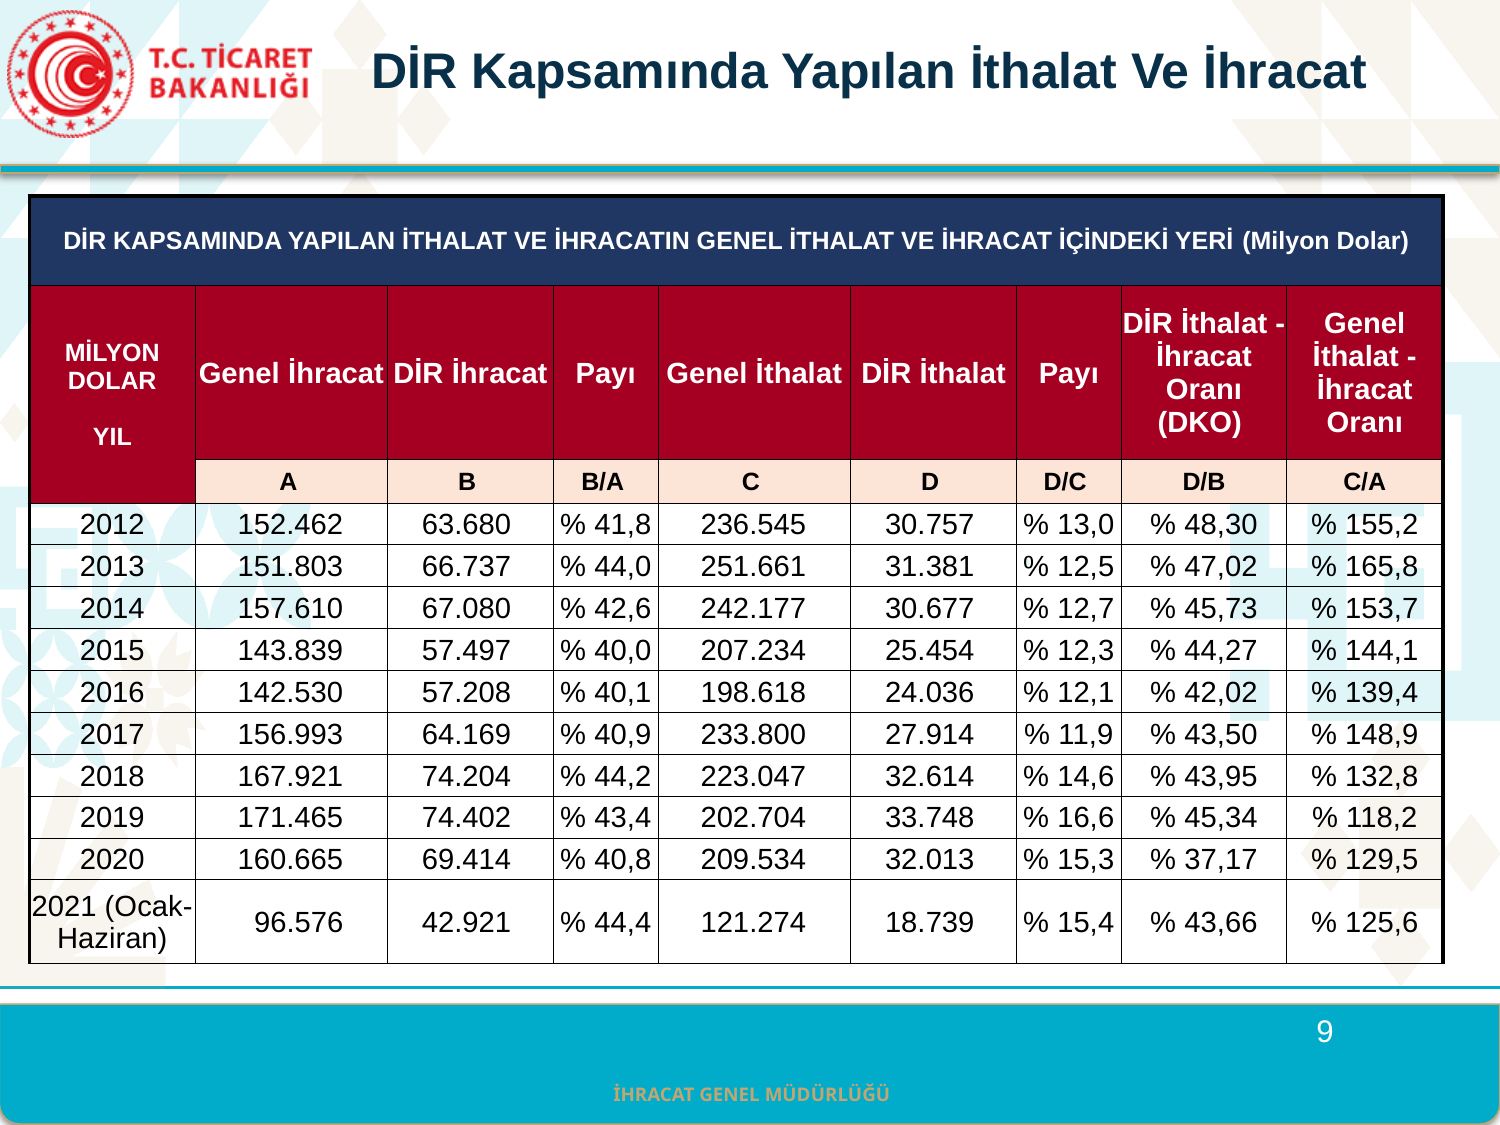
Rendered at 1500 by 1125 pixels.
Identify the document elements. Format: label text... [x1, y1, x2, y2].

table_cell Genel İhracat [196, 286, 387, 459]
table_cell 251.661 [659, 545, 850, 586]
table_cell DİR İthalat - İhracat Oranı (DKO) [1122, 286, 1286, 459]
table_cell 66.737 [388, 545, 553, 586]
table_cell % 129,5 [1287, 839, 1441, 879]
table_cell 152.462 [196, 504, 387, 544]
table_cell B [388, 460, 553, 503]
table_cell % 12,3 [1017, 629, 1121, 670]
table_cell 32.013 [851, 839, 1016, 879]
table_cell 30.677 [851, 587, 1016, 628]
table_cell % 15,4 [1017, 880, 1121, 963]
table_cell % 37,17 [1122, 839, 1286, 879]
table_cell 223.047 [659, 755, 850, 796]
table_cell 2019 [31, 797, 195, 838]
table_cell D/C [1017, 460, 1121, 503]
table_cell 24.036 [851, 671, 1016, 712]
table_cell 2021 (Ocak-Haziran) [31, 880, 195, 963]
table_cell % 11,9 [1017, 713, 1121, 754]
table_cell 209.534 [659, 839, 850, 879]
table_cell % 12,1 [1017, 671, 1121, 712]
picture [0, 1114, 13, 1125]
table_cell 2012 [31, 504, 195, 544]
table_cell % 42,6 [554, 587, 658, 628]
table_cell % 45,73 [1122, 587, 1286, 628]
table_cell % 44,2 [554, 755, 658, 796]
table_cell % 44,27 [1122, 629, 1286, 670]
table_cell % 12,5 [1017, 545, 1121, 586]
table_cell 63.680 [388, 504, 553, 544]
table_cell % 40,0 [554, 629, 658, 670]
table_cell % 40,1 [554, 671, 658, 712]
table_cell 2017 [31, 713, 195, 754]
table_cell Genel İthalat [659, 286, 850, 459]
table_cell % 132,8 [1287, 755, 1441, 796]
text_box DİR Kapsamında Yapılan İthalat Ve İhracat [239, 30, 1500, 106]
table_cell % 40,8 [554, 839, 658, 879]
table_cell D [851, 460, 1016, 503]
table_cell % 43,50 [1122, 713, 1286, 754]
table_cell 69.414 [388, 839, 553, 879]
table_cell 207.234 [659, 629, 850, 670]
table_cell 27.914 [851, 713, 1016, 754]
table_cell 33.748 [851, 797, 1016, 838]
table_cell % 12,7 [1017, 587, 1121, 628]
table_cell % 153,7 [1287, 587, 1441, 628]
table_cell 64.169 [388, 713, 553, 754]
table_cell DİR İthalat [851, 286, 1016, 459]
table_cell 143.839 [196, 629, 387, 670]
table_cell % 45,34 [1122, 797, 1286, 838]
table_cell % 43,66 [1122, 880, 1286, 963]
table_cell A [196, 460, 387, 503]
table_cell DİR İhracat [388, 286, 553, 459]
table_cell C/A [1287, 460, 1441, 503]
table_cell % 43,4 [554, 797, 658, 838]
table_cell % 148,9 [1287, 713, 1441, 754]
table_cell 42.921 [388, 880, 553, 963]
table_cell 167.921 [196, 755, 387, 796]
table_cell 171.465 [196, 797, 387, 838]
table_cell 57.497 [388, 629, 553, 670]
table_cell 142.530 [196, 671, 387, 712]
table_cell 151.803 [196, 545, 387, 586]
table_cell 31.381 [851, 545, 1016, 586]
table_cell Payı [1017, 286, 1121, 459]
table_cell Payı [554, 286, 658, 459]
table_cell % 43,95 [1122, 755, 1286, 796]
table_cell % 16,6 [1017, 797, 1121, 838]
table_cell 32.614 [851, 755, 1016, 796]
table_cell % 144,1 [1287, 629, 1441, 670]
picture [0, 0, 1500, 164]
table_cell % 139,4 [1287, 671, 1441, 712]
table_cell 2013 [31, 545, 195, 586]
table_cell D/B [1122, 460, 1286, 503]
table_cell 25.454 [851, 629, 1016, 670]
table_cell 236.545 [659, 504, 850, 544]
table_cell 2015 [31, 629, 195, 670]
table_cell 67.080 [388, 587, 553, 628]
table_cell 2018 [31, 755, 195, 796]
table_cell 74.402 [388, 797, 553, 838]
table_cell C [659, 460, 850, 503]
table_cell 96.576 [196, 880, 387, 963]
table_cell 57.208 [388, 671, 553, 712]
table_header DİR KAPSAMINDA YAPILAN İTHALAT VE İHRACATIN GENEL İTHALAT VE İHRACAT İÇİNDEKİ YERİ (Milyon Dolar) [31, 198, 1441, 285]
table_cell % 41,8 [554, 504, 658, 544]
table_cell 121.274 [659, 880, 850, 963]
table_cell % 125,6 [1287, 880, 1441, 963]
table_cell 202.704 [659, 797, 850, 838]
table_cell 233.800 [659, 713, 850, 754]
slide_number 9 [1149, 999, 1500, 1060]
picture [0, 174, 1500, 1003]
table_cell % 155,2 [1287, 504, 1441, 544]
table_cell B/A [554, 460, 658, 503]
table_cell 160.665 [196, 839, 387, 879]
table_cell 2016 [31, 671, 195, 712]
table_cell % 47,02 [1122, 545, 1286, 586]
table_cell 2020 [31, 839, 195, 879]
table_cell 30.757 [851, 504, 1016, 544]
table_cell 242.177 [659, 587, 850, 628]
table_cell Genel İthalat - İhracat Oranı [1287, 286, 1441, 459]
table_cell % 15,3 [1017, 839, 1121, 879]
table_cell % 13,0 [1017, 504, 1121, 544]
table_cell MİLYON DOLAR YIL [31, 286, 195, 503]
table_cell % 40,9 [554, 713, 658, 754]
table_cell % 48,30 [1122, 504, 1286, 544]
table_cell 2014 [31, 587, 195, 628]
table_cell 74.204 [388, 755, 553, 796]
table_cell 18.739 [851, 880, 1016, 963]
table_cell 156.993 [196, 713, 387, 754]
picture [1486, 1112, 1500, 1125]
table_cell % 44,0 [554, 545, 658, 586]
table_cell % 14,6 [1017, 755, 1121, 796]
table_cell % 42,02 [1122, 671, 1286, 712]
table_cell 157.610 [196, 587, 387, 628]
table_cell % 44,4 [554, 880, 658, 963]
table_cell % 118,2 [1287, 797, 1441, 838]
table_cell % 165,8 [1287, 545, 1441, 586]
table_cell 198.618 [659, 671, 850, 712]
